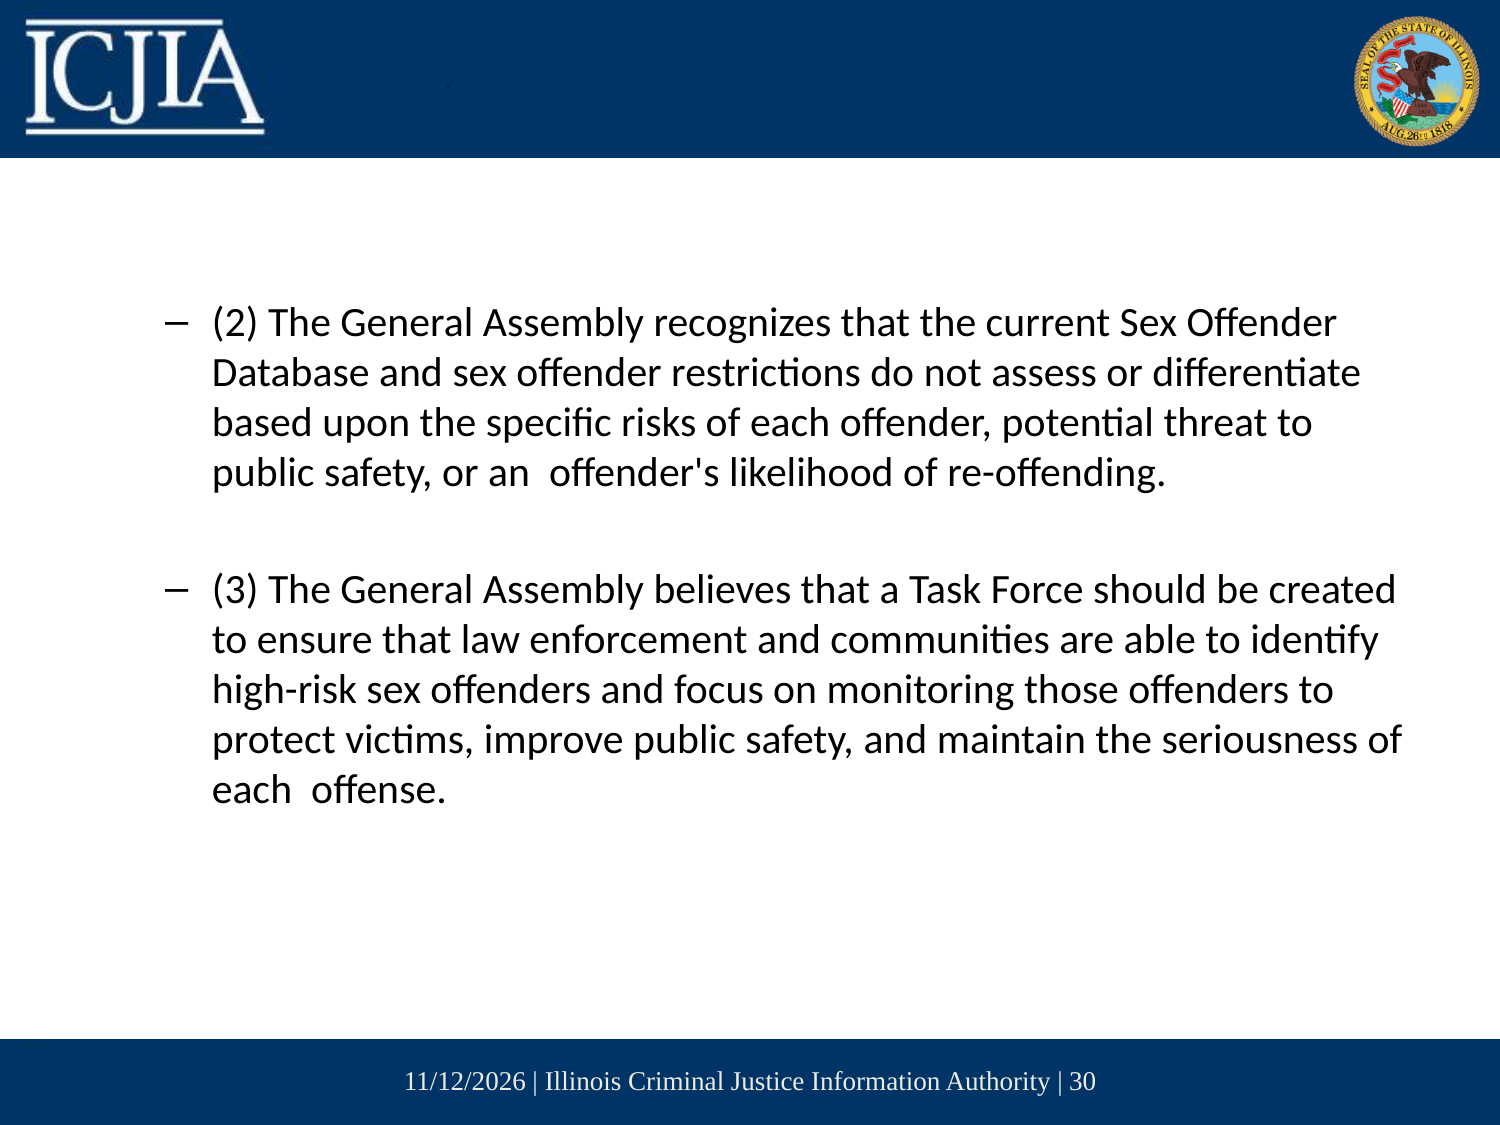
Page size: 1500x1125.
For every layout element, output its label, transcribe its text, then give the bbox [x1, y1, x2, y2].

picture [0, 0, 1500, 158]
footer 12/7/2016 | Illinois Criminal Justice Information Authority | 30 [300, 1050, 1200, 1110]
picture [0, 1039, 1500, 1125]
list (2) The General Assembly recognizes that the current Sex Offender Database and sex offender restrictions do not assess or differentiate based upon the specific risks of each offender, potential threat to public safety, or an offender's likelihood of re-offending. (3) The General Assembly believes that a Task Force should be created to ensure that law enforcement and communities are able to identify high-risk sex offenders and focus on monitoring those offenders to protect victims, improve public safety, and maintain the seriousness of each offense. [75, 287, 1425, 1018]
